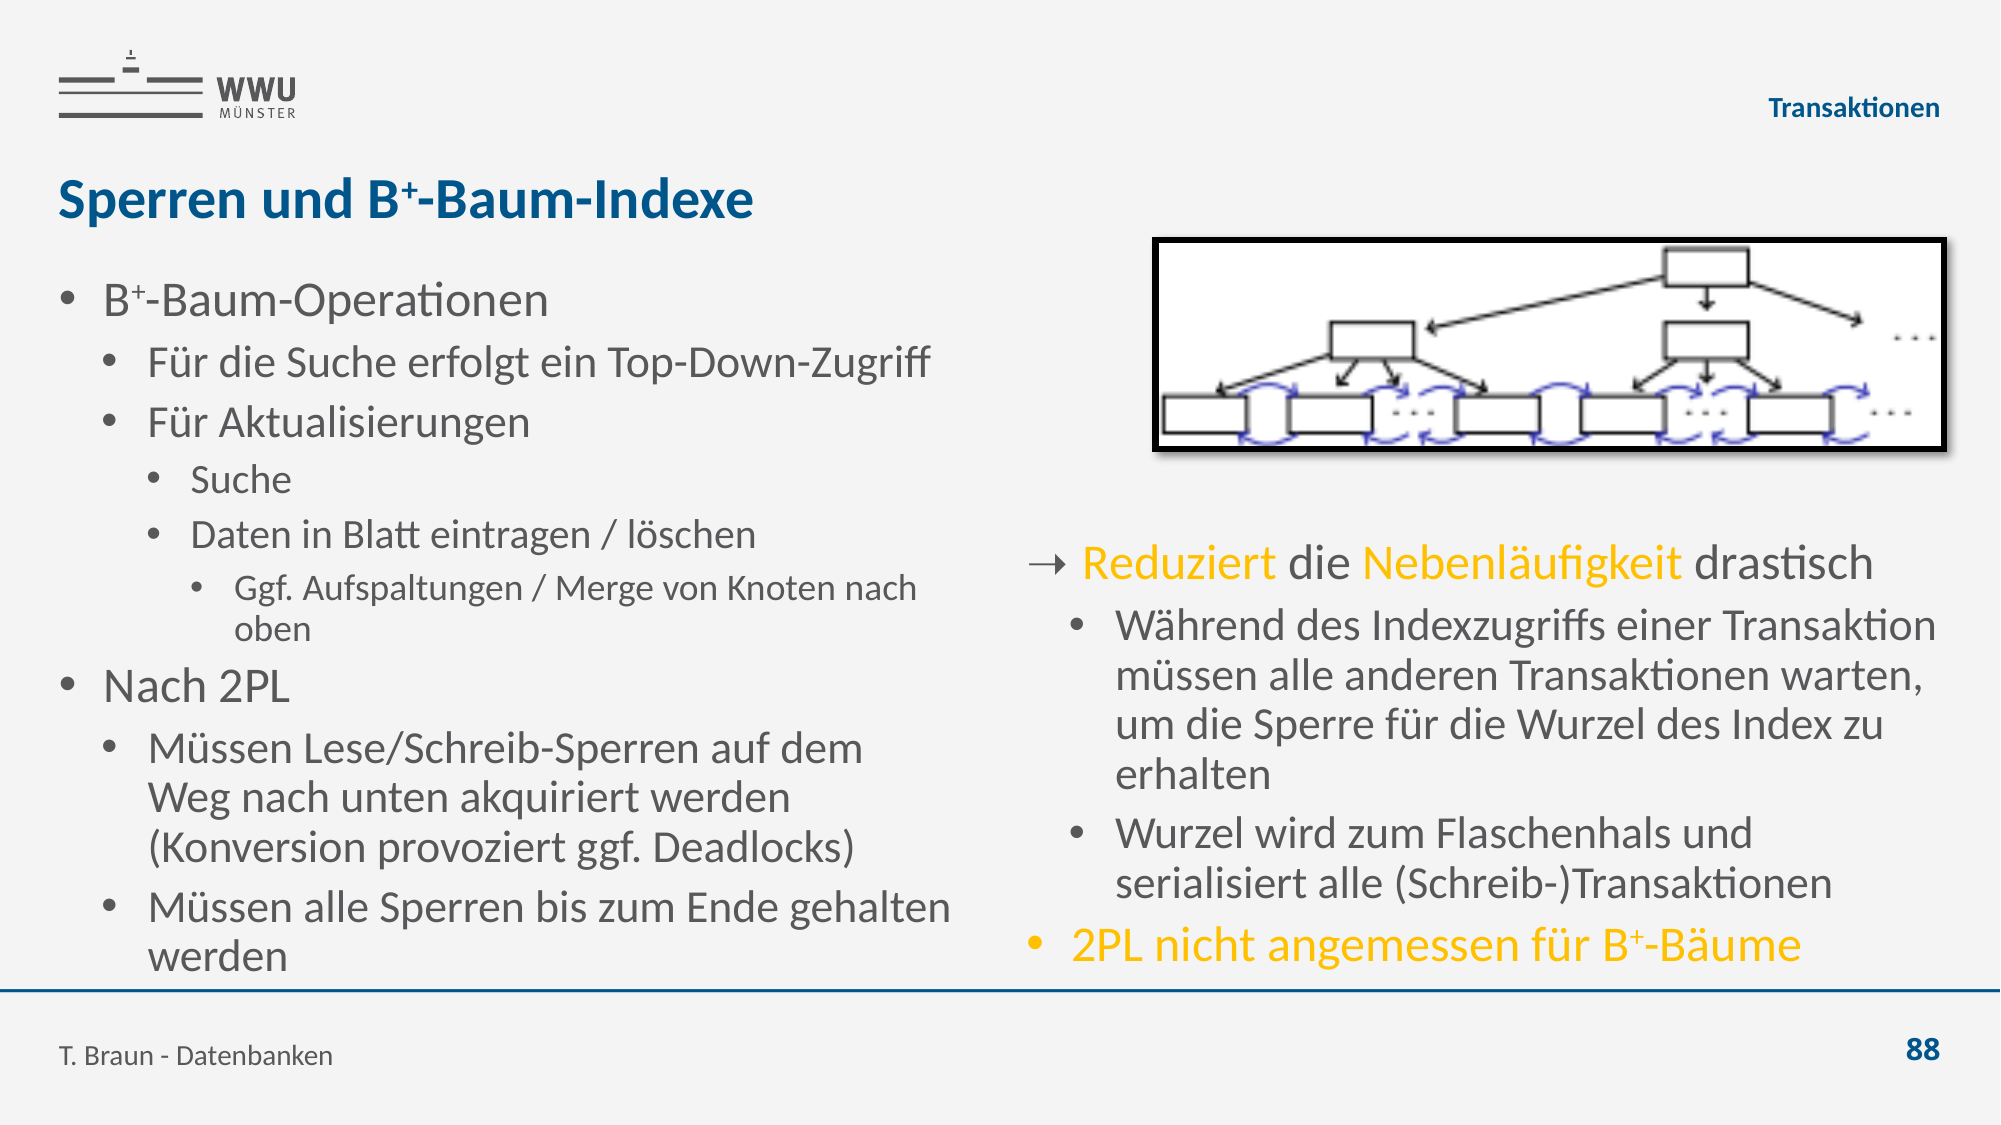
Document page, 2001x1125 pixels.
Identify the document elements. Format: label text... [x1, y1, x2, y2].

list Reduziert die Nebenläufigkeit drastisch Während des Indexzugriffs einer Transaktion müssen alle anderen Transaktionen warten, um die Sperre für die Wurzel des Index zu erhalten Wurzel wird zum Flaschenhals und serialisiert alle (Schreib-)Transaktionen 2PL nicht angemessen für B+-Bäume [1026, 273, 1941, 969]
list B+-Baum-Operationen Für die Suche erfolgt ein Top-Down-Zugriff Für Aktualisierungen Suche Daten in Blatt eintragen / löschen Ggf. Aufspaltungen / Merge von Knoten nach oben Nach 2PL Müssen Lese/Schreib-Sperren auf dem Weg nach unten akquiriert werden (Konversion provoziert ggf. Deadlocks) Müssen alle Sperren bis zum Ende gehalten werden [59, 273, 954, 969]
title Sperren und B+-Baum-Indexe [58, 148, 1941, 243]
slide_number Transaktionen [589, 63, 1941, 123]
footer T. Braun - Datenbanken [58, 1012, 1440, 1072]
slide_number 88 [1822, 1012, 1941, 1072]
picture [1158, 242, 1941, 446]
